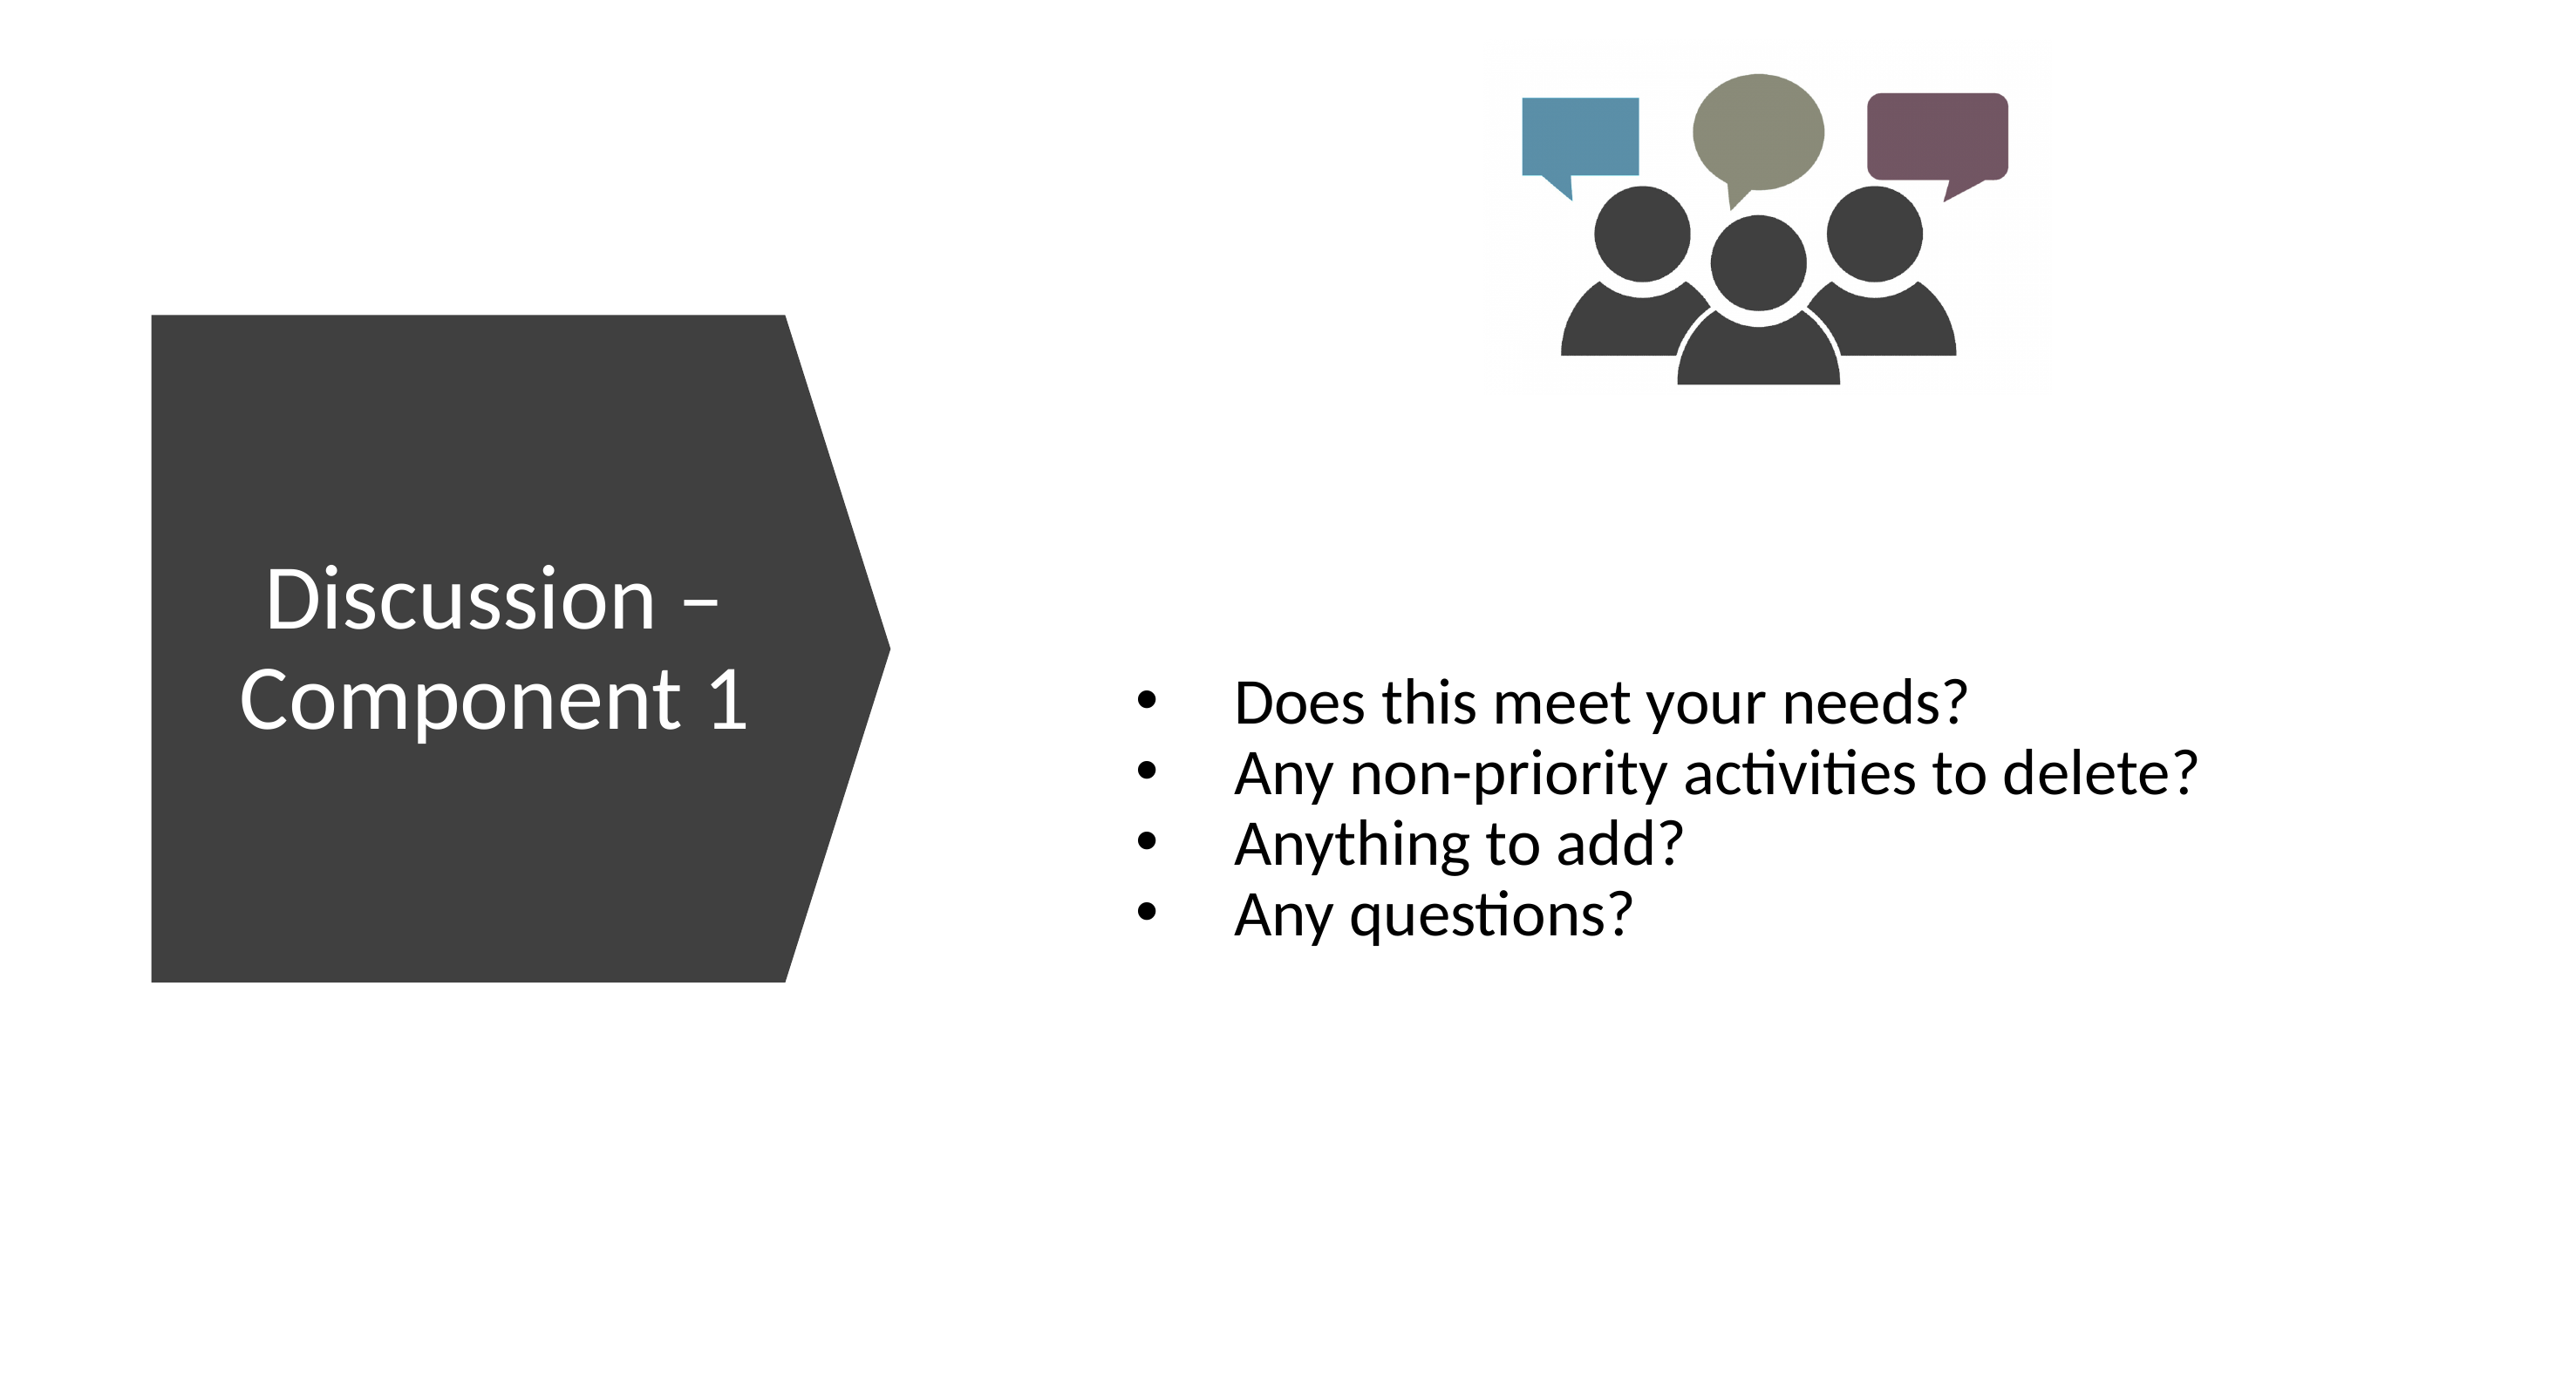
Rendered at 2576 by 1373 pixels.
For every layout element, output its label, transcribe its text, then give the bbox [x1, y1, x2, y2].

text_box Does this meet your needs? Any non-priority activities to delete? Anything to add? Any questions? [1122, 532, 2377, 1086]
text_box [149, 313, 893, 985]
picture [1482, 39, 2052, 396]
title Discussion – Component 1 [217, 393, 773, 904]
